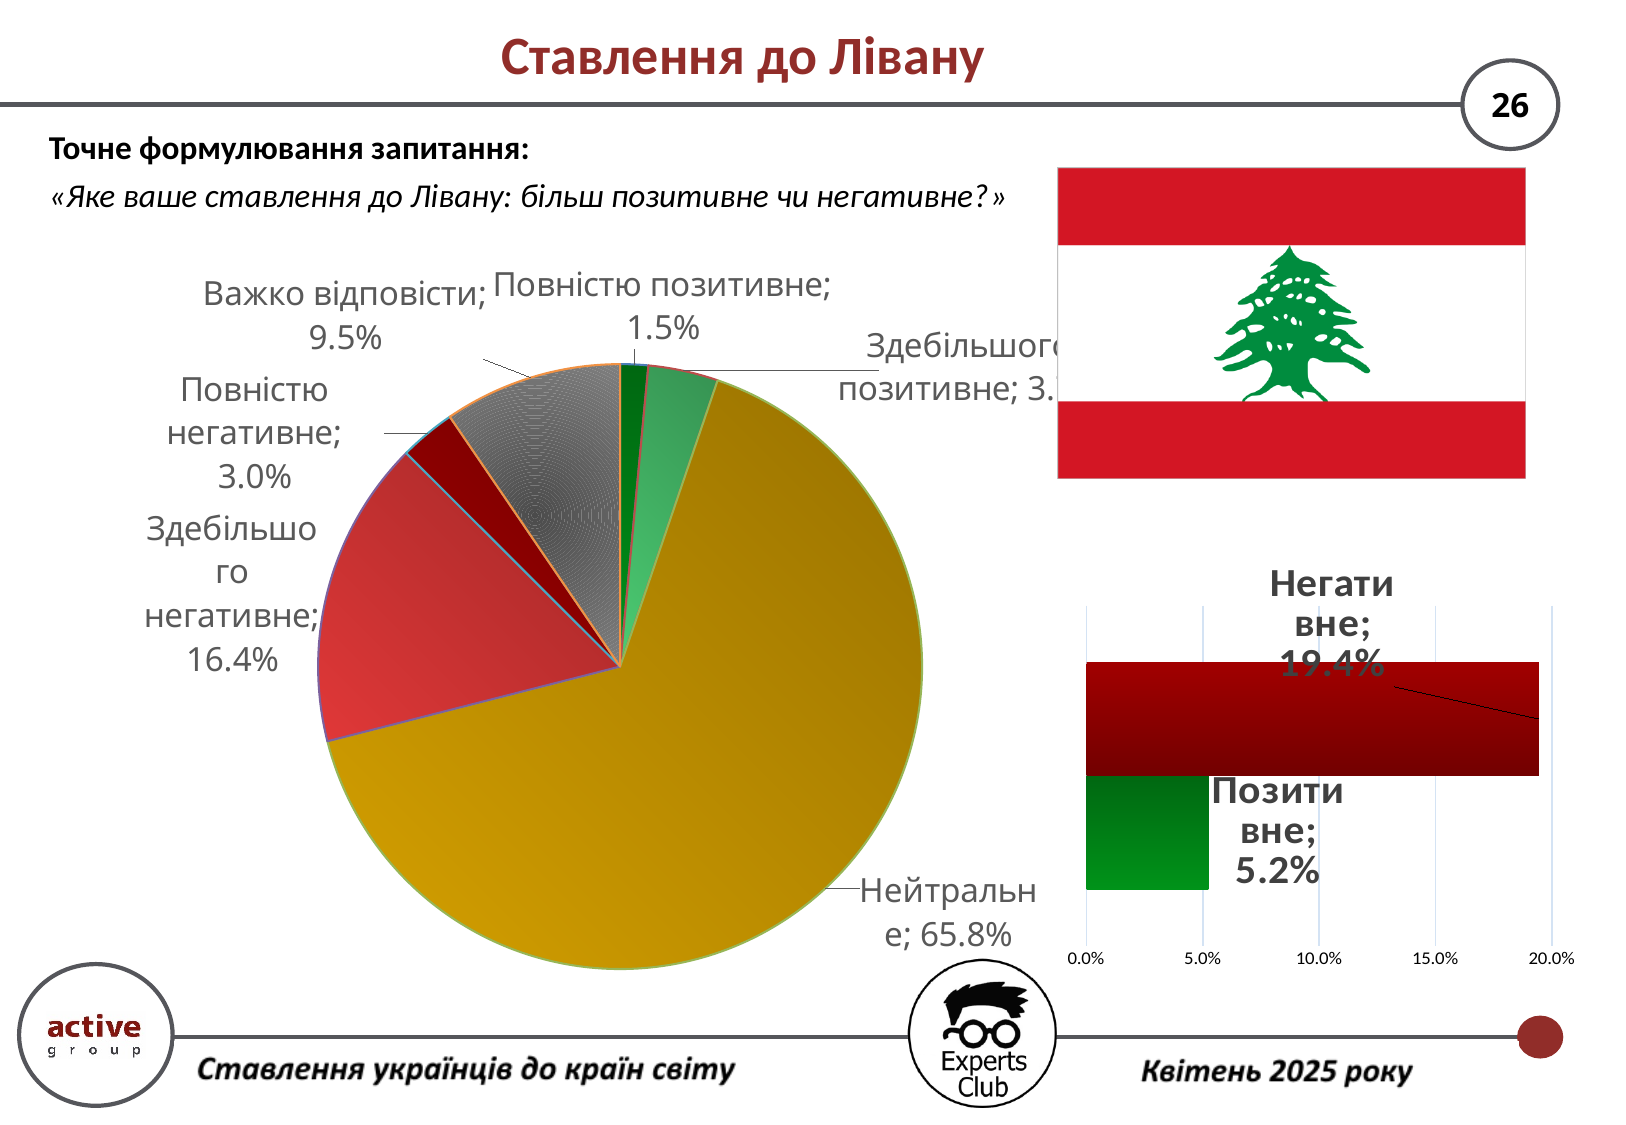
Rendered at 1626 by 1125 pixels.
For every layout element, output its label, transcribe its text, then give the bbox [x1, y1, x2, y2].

picture [174, 1040, 884, 1125]
picture [1057, 166, 1526, 479]
picture [46, 1034, 146, 1059]
title Ставлення до Лівану [75, 12, 1412, 93]
picture [1134, 1040, 1519, 1109]
chart [17, 252, 1625, 1034]
text_box Точне формулювання запитання: «Яке ваше ставлення до Лівану: більш позитивне чи негативне?» [34, 111, 1522, 222]
picture [906, 1034, 1057, 1109]
